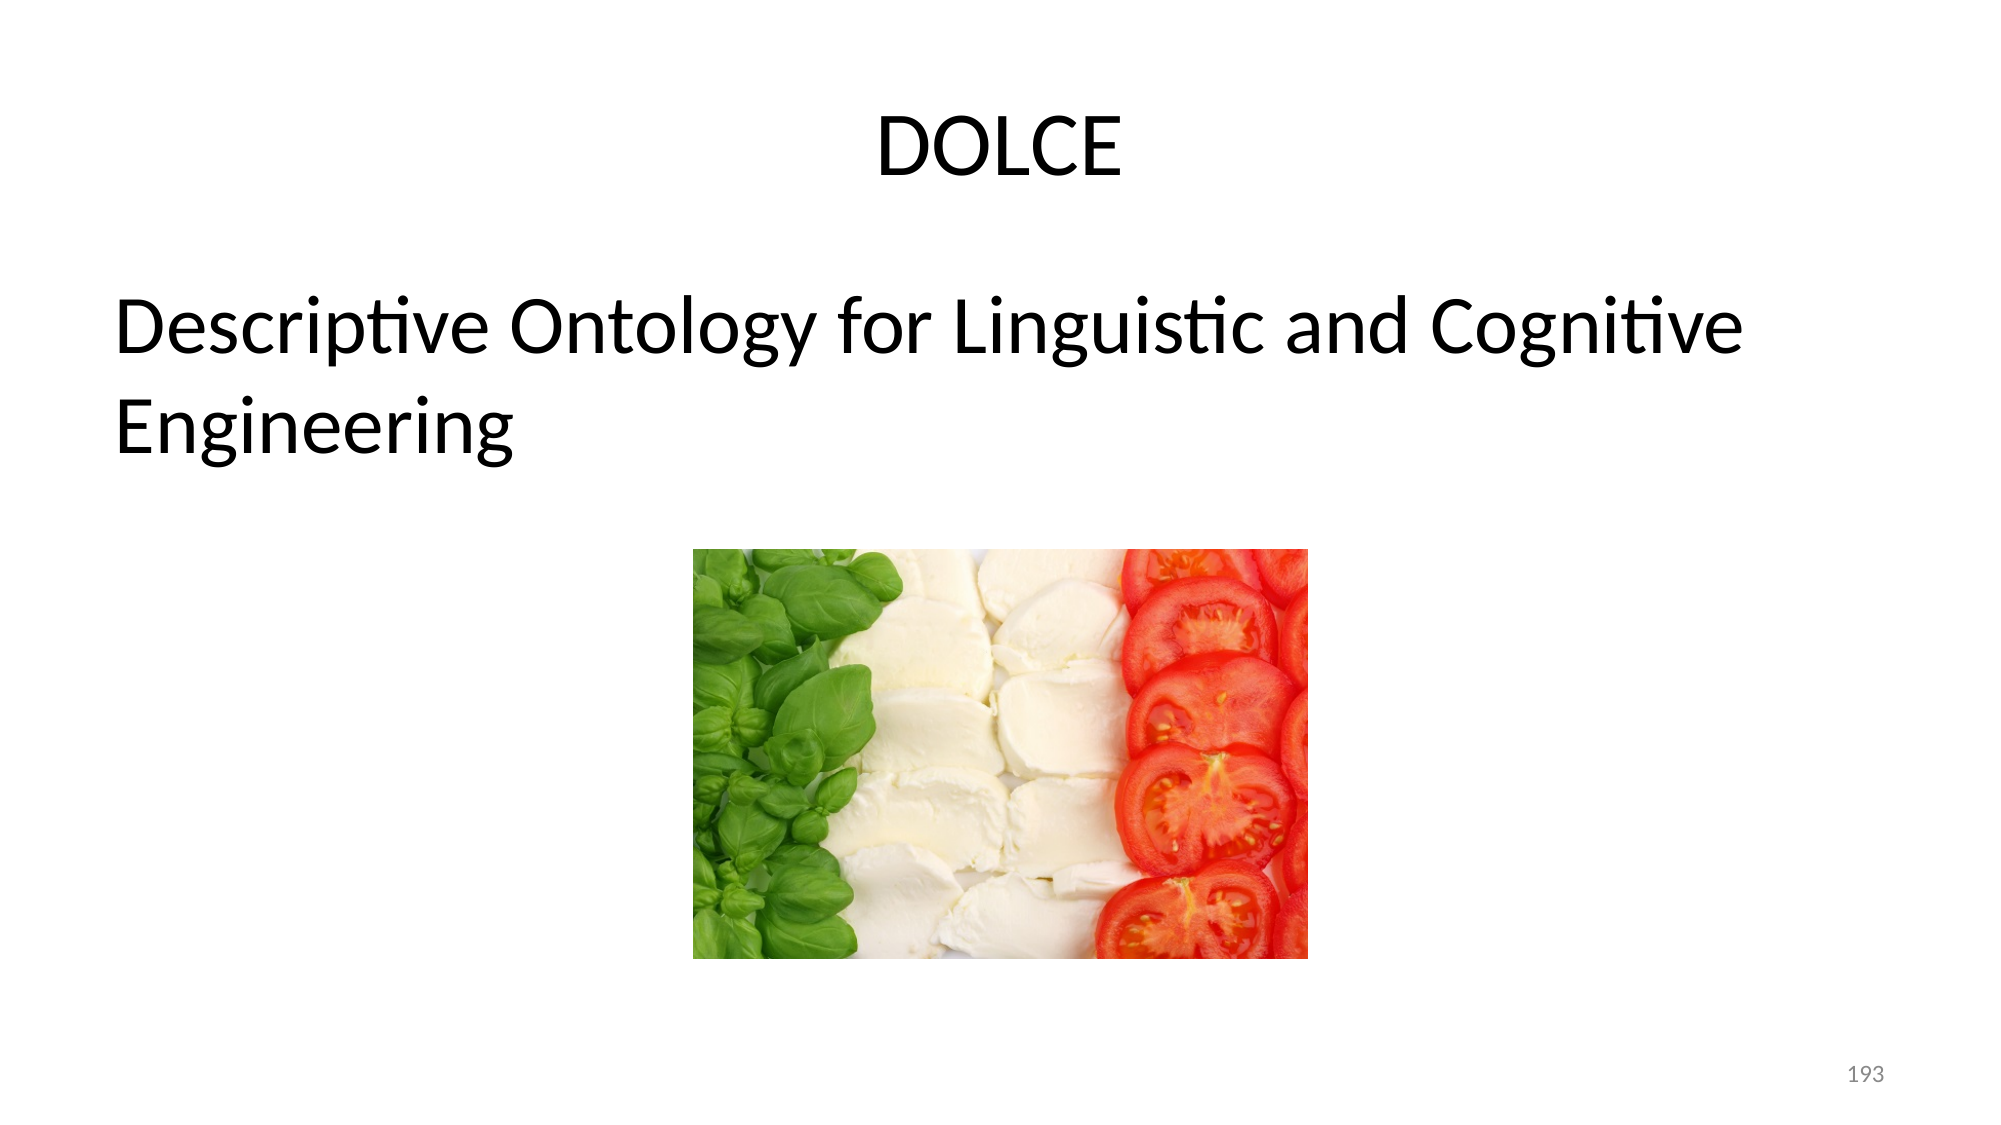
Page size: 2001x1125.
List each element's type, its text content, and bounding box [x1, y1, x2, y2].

title DOLCE [99, 45, 1900, 233]
picture [692, 549, 1308, 959]
slide_number 193 [1433, 1042, 1900, 1103]
list Descriptive Ontology for Linguistic and Cognitive Engineering [99, 262, 1900, 1005]
